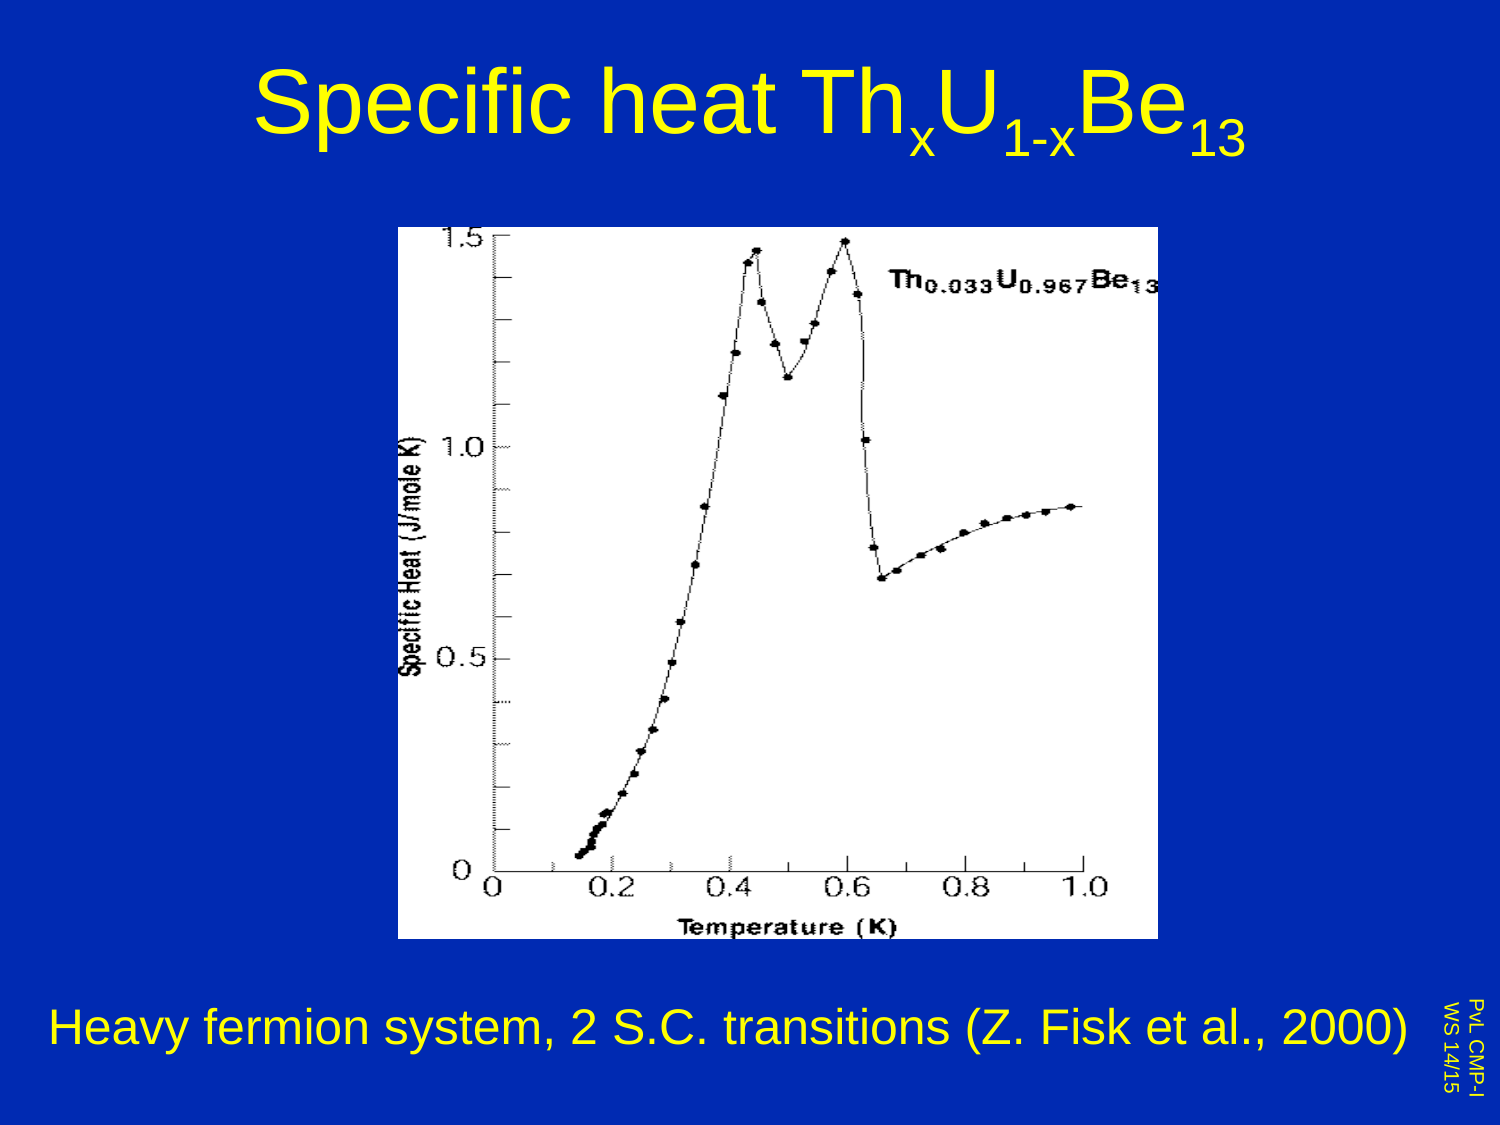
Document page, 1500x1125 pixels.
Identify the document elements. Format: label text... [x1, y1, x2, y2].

text_box Heavy fermion system, 2 S.C. transitions (Z. Fisk et al., 2000) [33, 986, 1440, 1062]
title Specific heat ThxU1-xBe13 [112, 10, 1388, 199]
picture [398, 227, 1159, 939]
